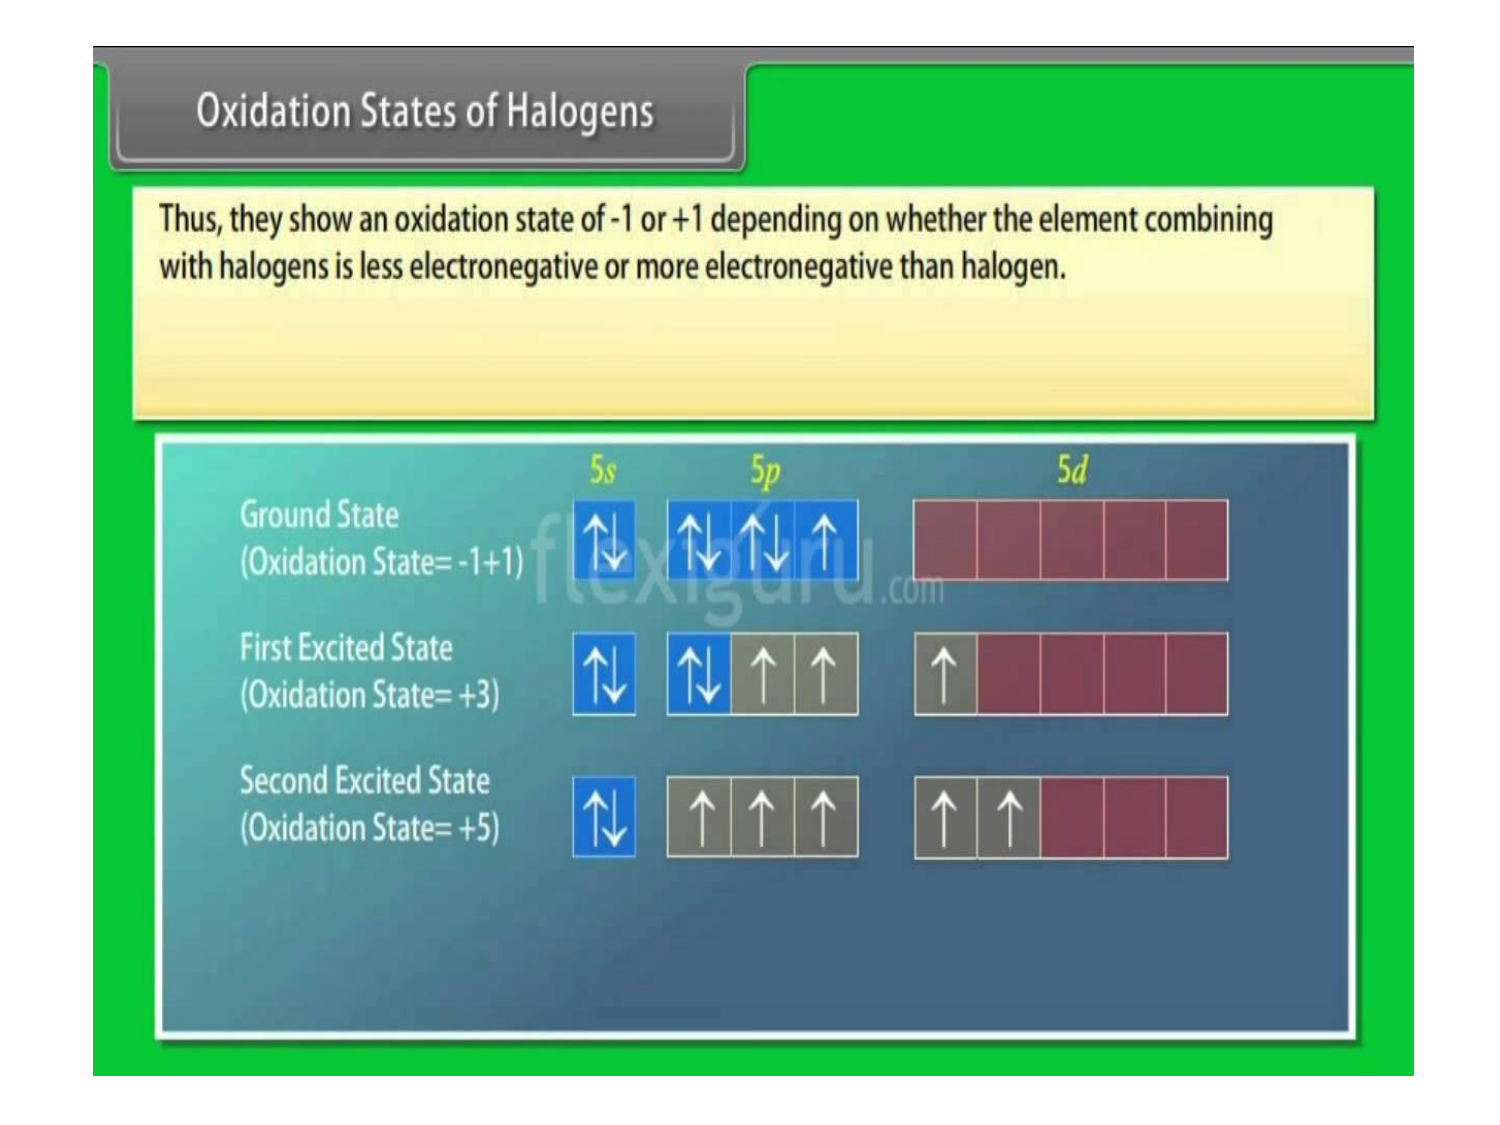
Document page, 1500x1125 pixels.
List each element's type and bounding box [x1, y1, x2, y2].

list [93, 46, 1414, 1076]
